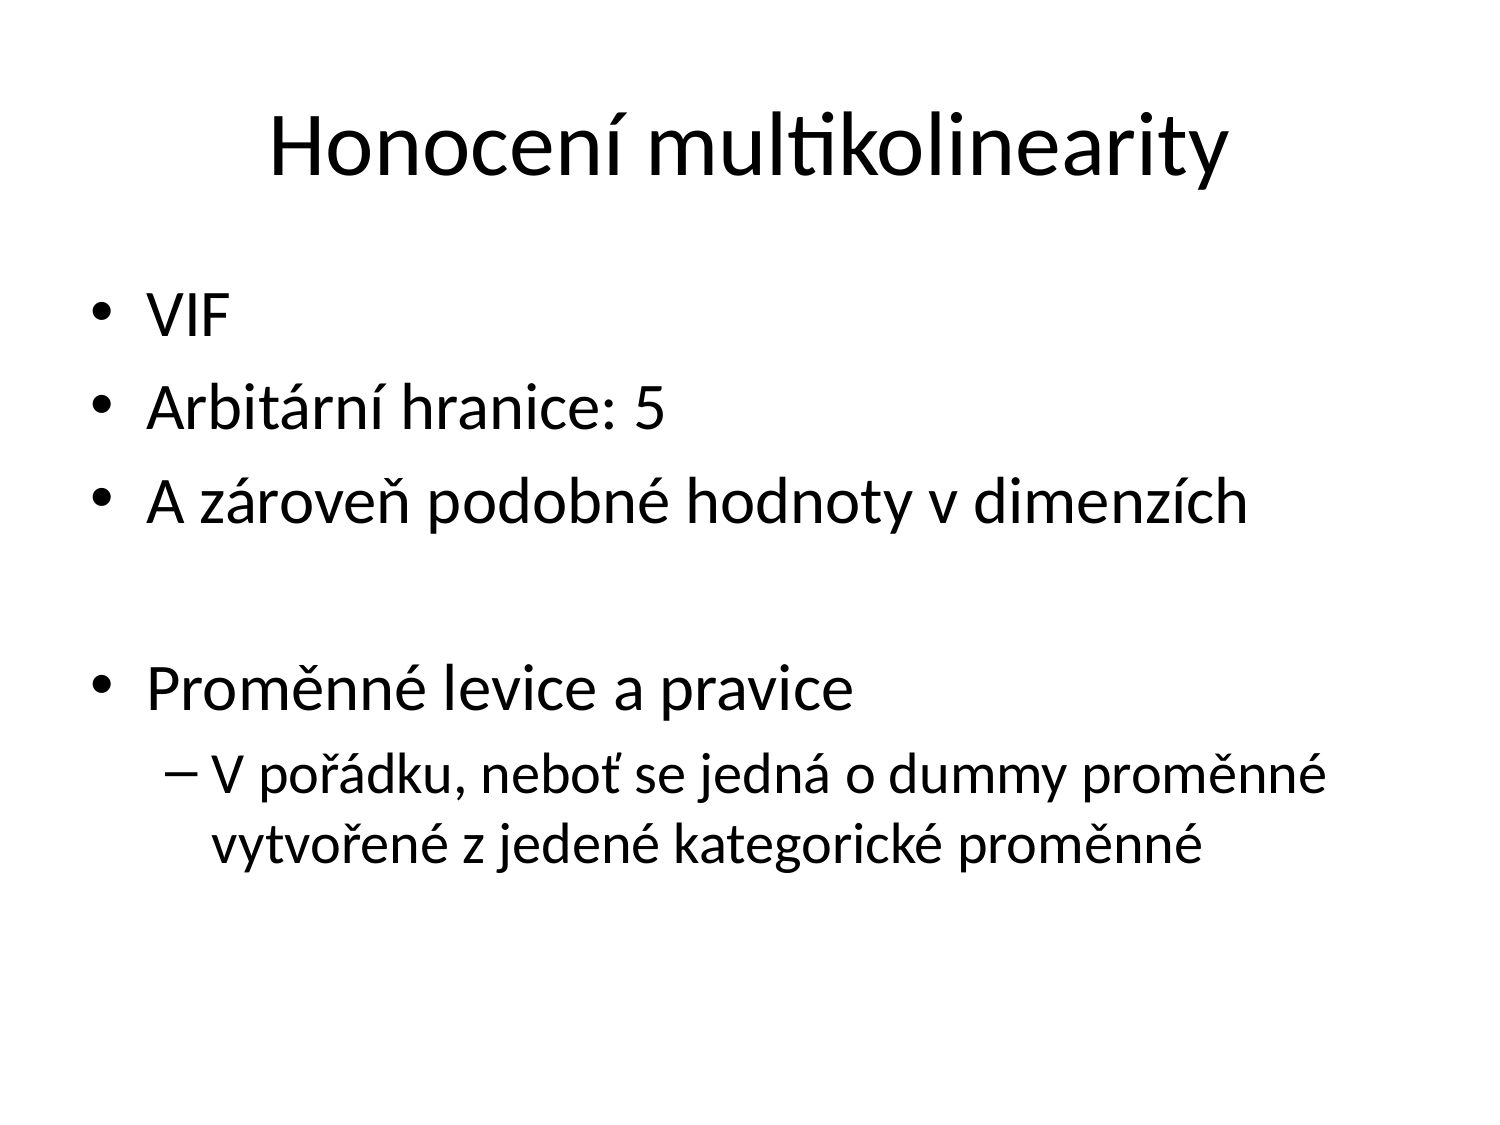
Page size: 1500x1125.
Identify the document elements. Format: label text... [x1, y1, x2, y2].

title Honocení multikolinearity [75, 45, 1425, 233]
list VIF Arbitární hranice: 5 A zároveň podobné hodnoty v dimenzích Proměnné levice a pravice V pořádku, neboť se jedná o dummy proměnné vytvořené z jedené kategorické proměnné [75, 262, 1425, 1005]
